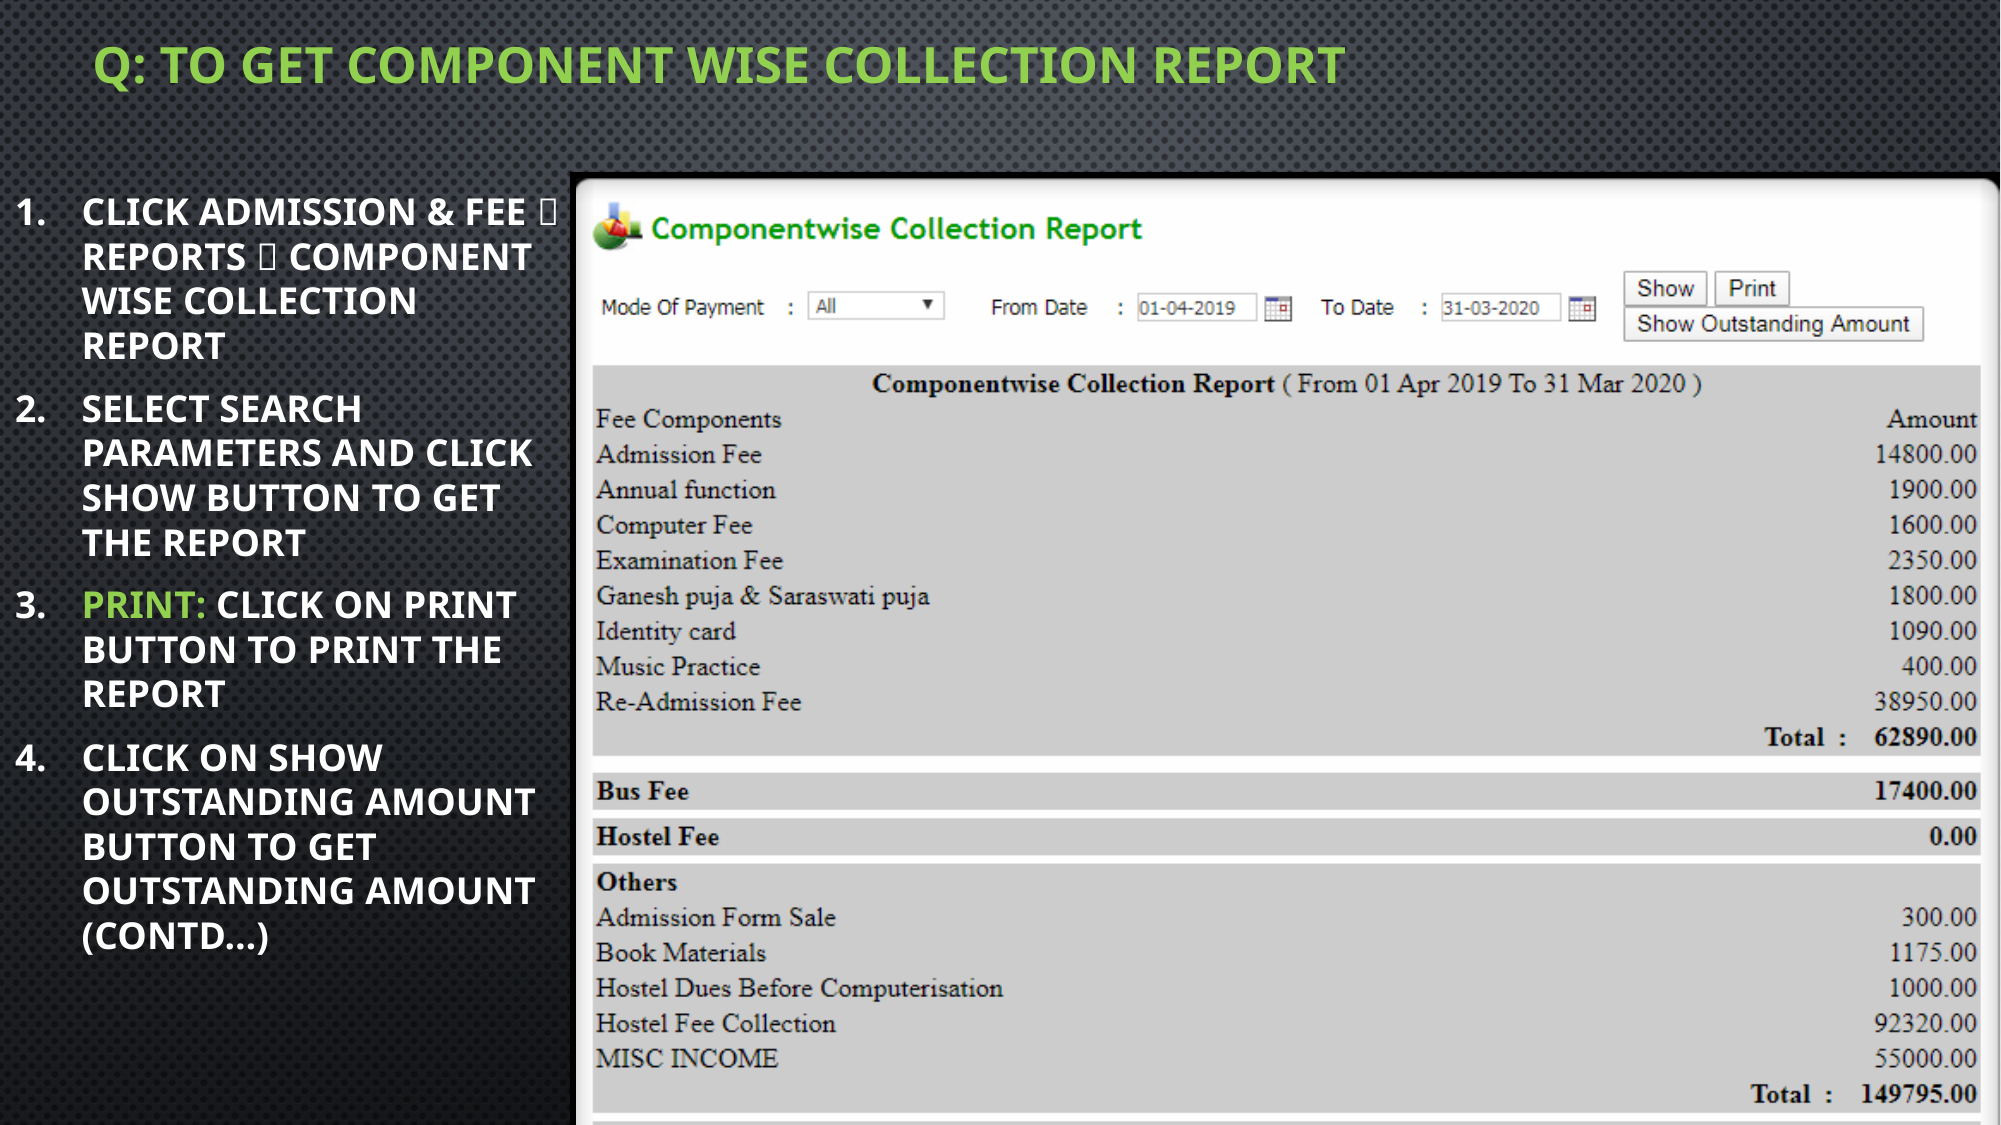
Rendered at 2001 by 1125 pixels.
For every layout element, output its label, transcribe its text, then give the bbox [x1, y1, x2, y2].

title Q: to get Component wise Collection Report [77, 0, 1930, 139]
list Click Admission & Fee  Reports  Component wise Collection Report Select search parameters and click show button to get the report Print: Click on print button to print the report Click on show outstanding amount button to get outstanding amount (contd…) [0, 177, 569, 968]
picture [575, 177, 2000, 1125]
